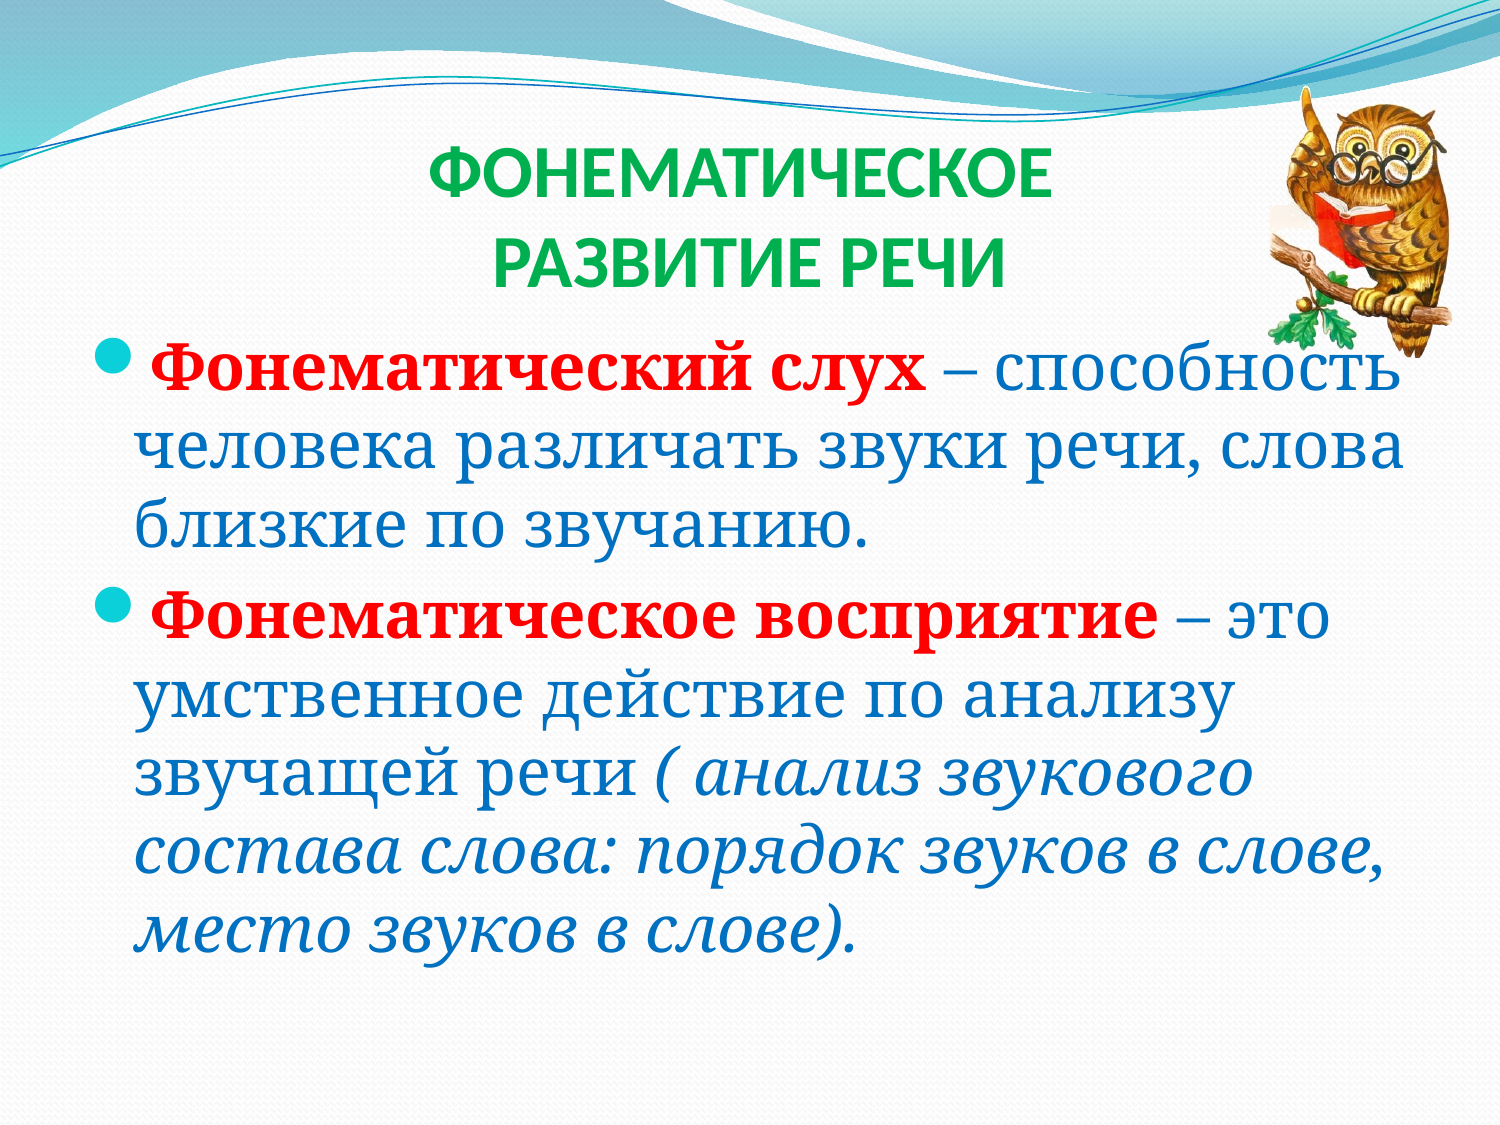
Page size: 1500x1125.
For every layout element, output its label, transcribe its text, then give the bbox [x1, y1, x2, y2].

title ФОНЕМАТИЧЕСКОЕ РАЗВИТИЕ РЕЧИ [75, 115, 1250, 303]
picture [1257, 77, 1462, 359]
list Фонематический слух – способность человека различать звуки речи, слова близкие по звучанию. Фонематическое восприятие – это умственное действие по анализу звучащей речи ( анализ звукового состава слова: порядок звуков в слове, место звуков в слове). [75, 317, 1425, 1038]
